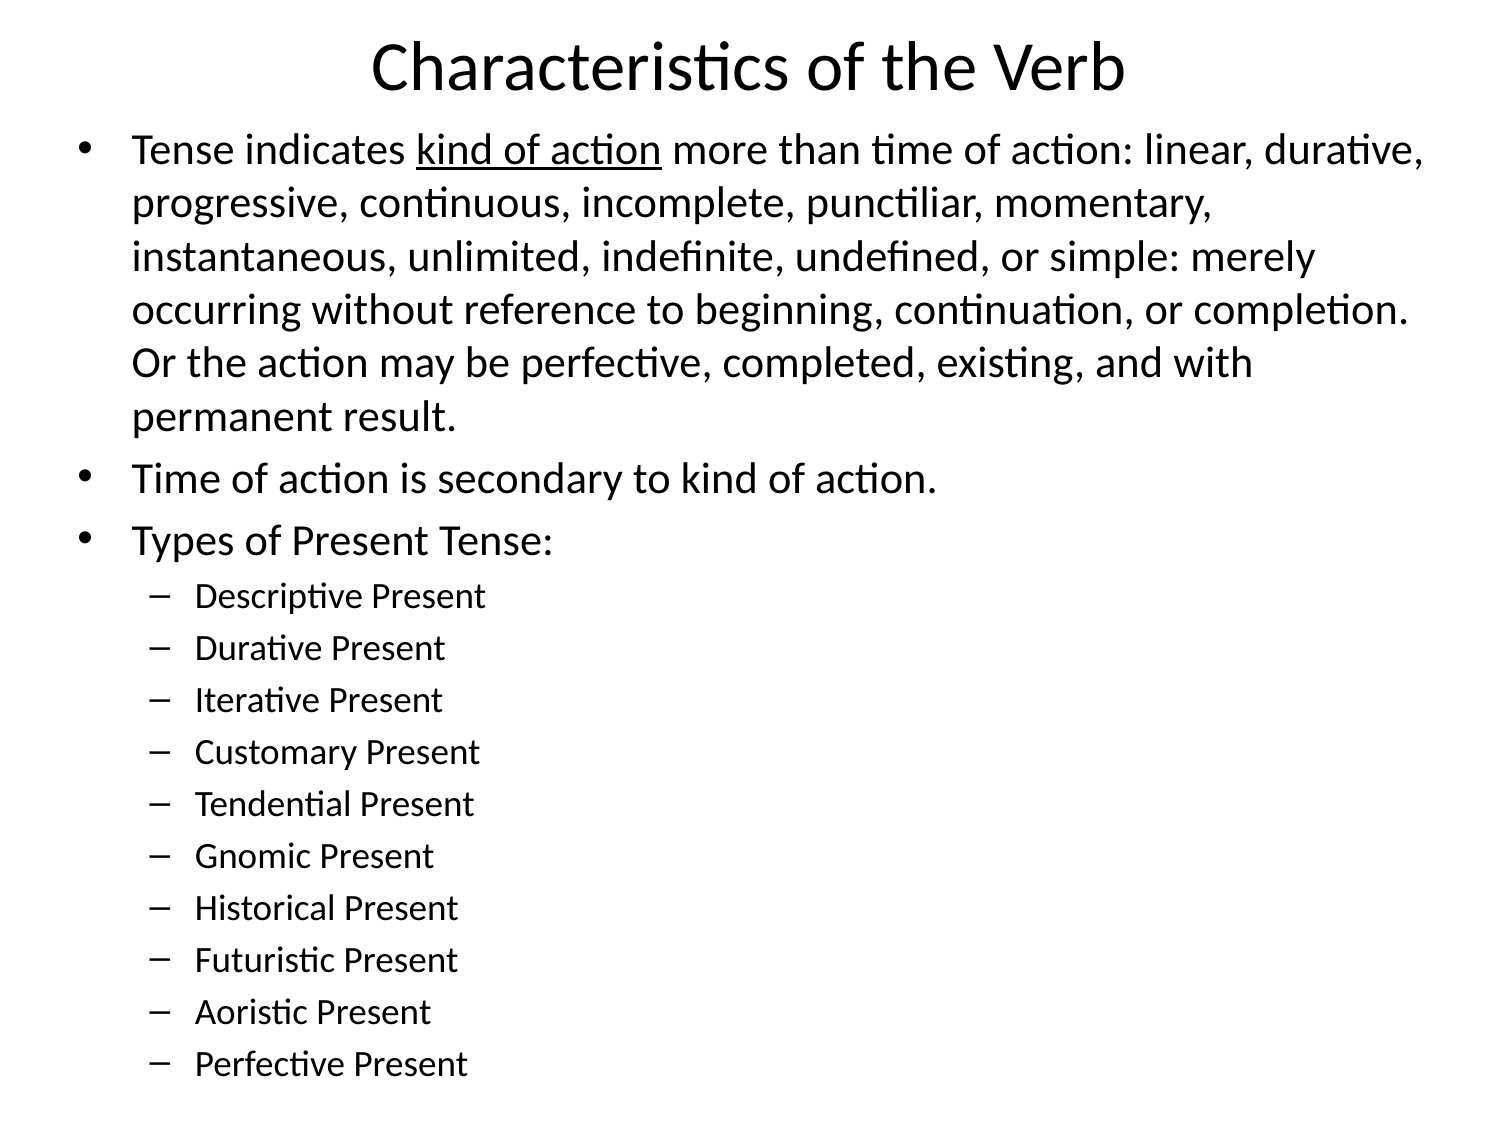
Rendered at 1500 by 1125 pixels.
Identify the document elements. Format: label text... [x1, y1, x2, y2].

title Characteristics of the Verb [75, 12, 1425, 112]
list Tense indicates kind of action more than time of action: linear, durative, progressive, continuous, incomplete, punctiliar, momentary, instantaneous, unlimited, indefinite, undefined, or simple: merely occurring without reference to beginning, continuation, or completion. Or the action may be perfective, completed, existing, and with permanent result. Time of action is secondary to kind of action. Types of Present Tense: Descriptive Present Durative Present Iterative Present Customary Present Tendential Present Gnomic Present Historical Present Futuristic Present Aoristic Present Perfective Present [62, 112, 1475, 1100]
